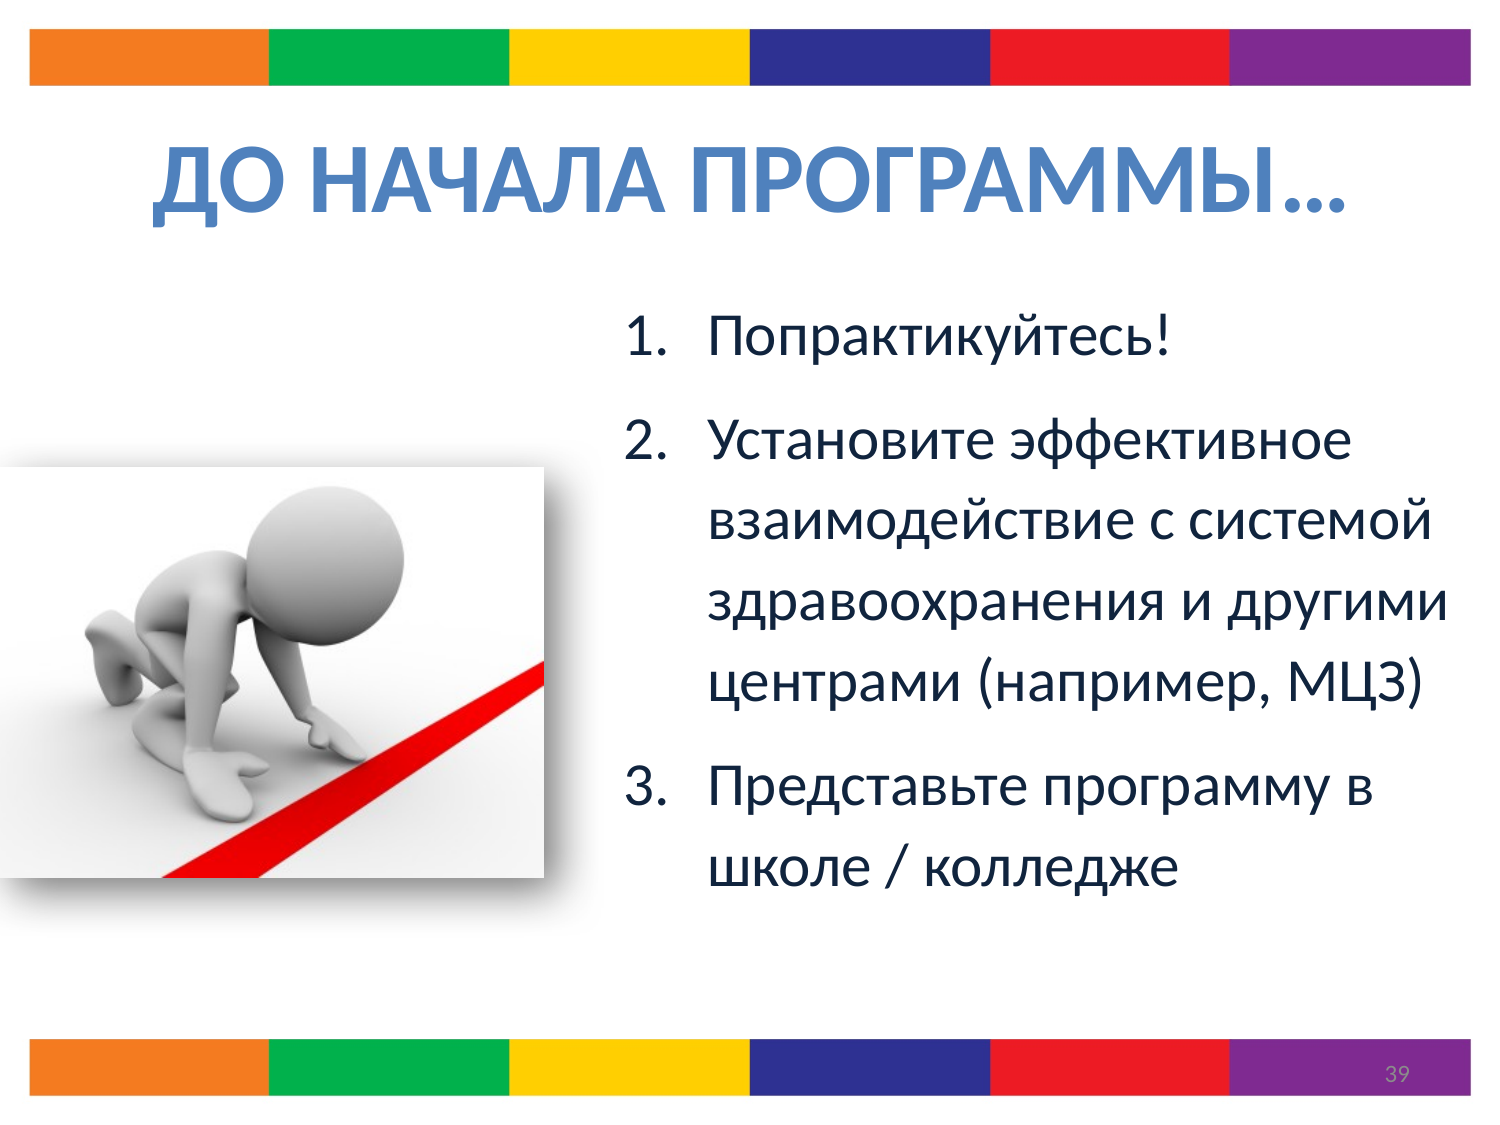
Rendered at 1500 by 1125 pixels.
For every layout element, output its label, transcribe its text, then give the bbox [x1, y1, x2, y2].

slide_number 39 [1074, 1042, 1425, 1103]
picture [0, 1039, 1500, 1125]
list Попрактикуйтесь! Установите эффективное взаимодействие с системой здравоохранения и другими центрами (например, МЦЗ) Представьте программу в школе / колледже [608, 278, 1474, 976]
picture [0, 0, 1500, 86]
picture [0, 467, 544, 878]
title ДО НАЧАЛА ПРОГРАММЫ… [28, 99, 1476, 246]
